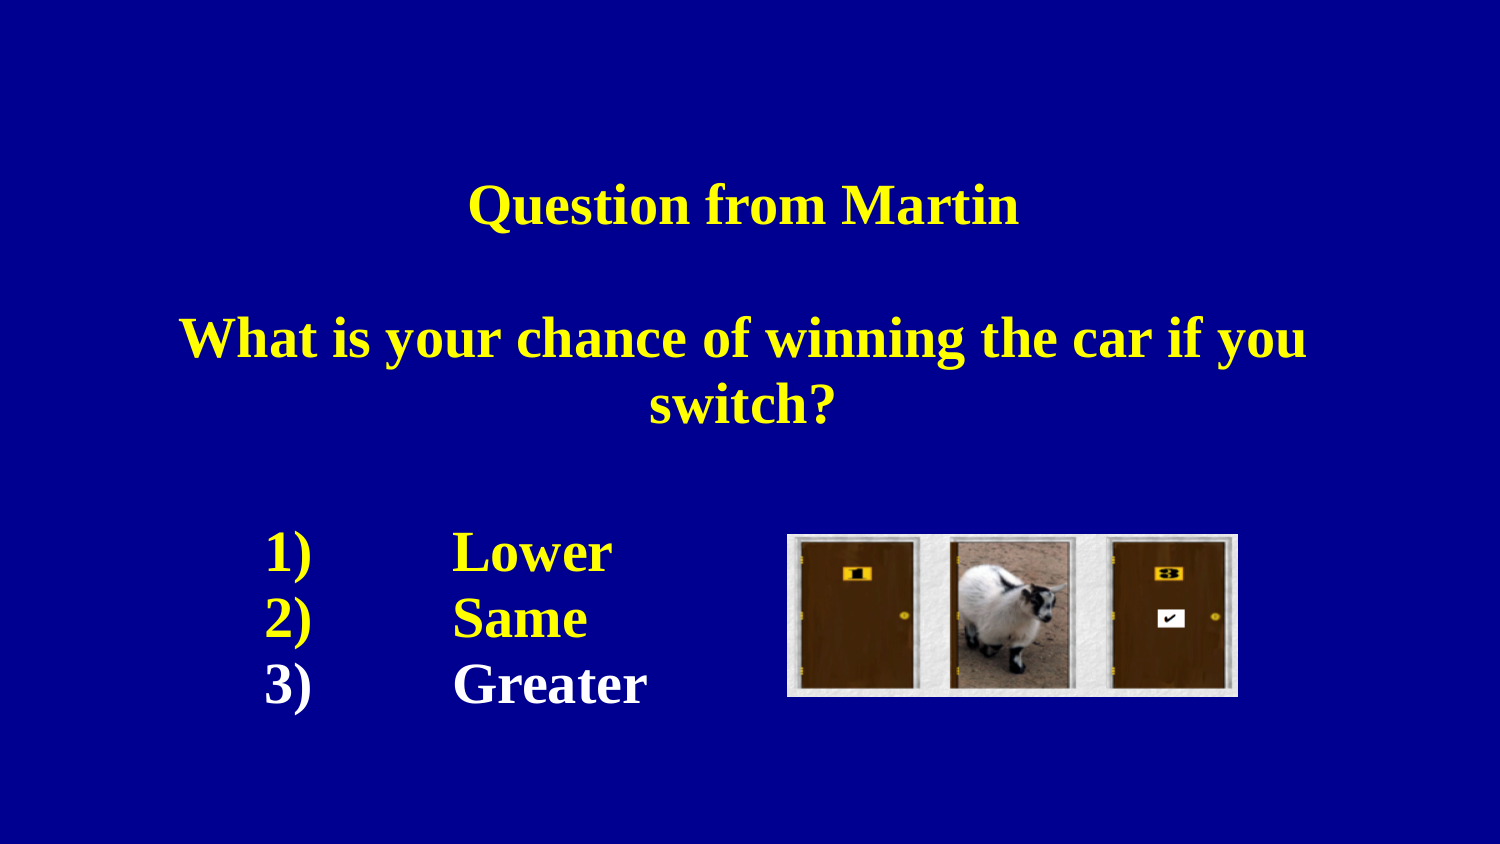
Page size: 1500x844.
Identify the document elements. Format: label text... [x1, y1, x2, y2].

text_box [249, 440, 1238, 726]
text_box Question from Martin What is your chance of winning the car if you switch? [162, 163, 1325, 511]
